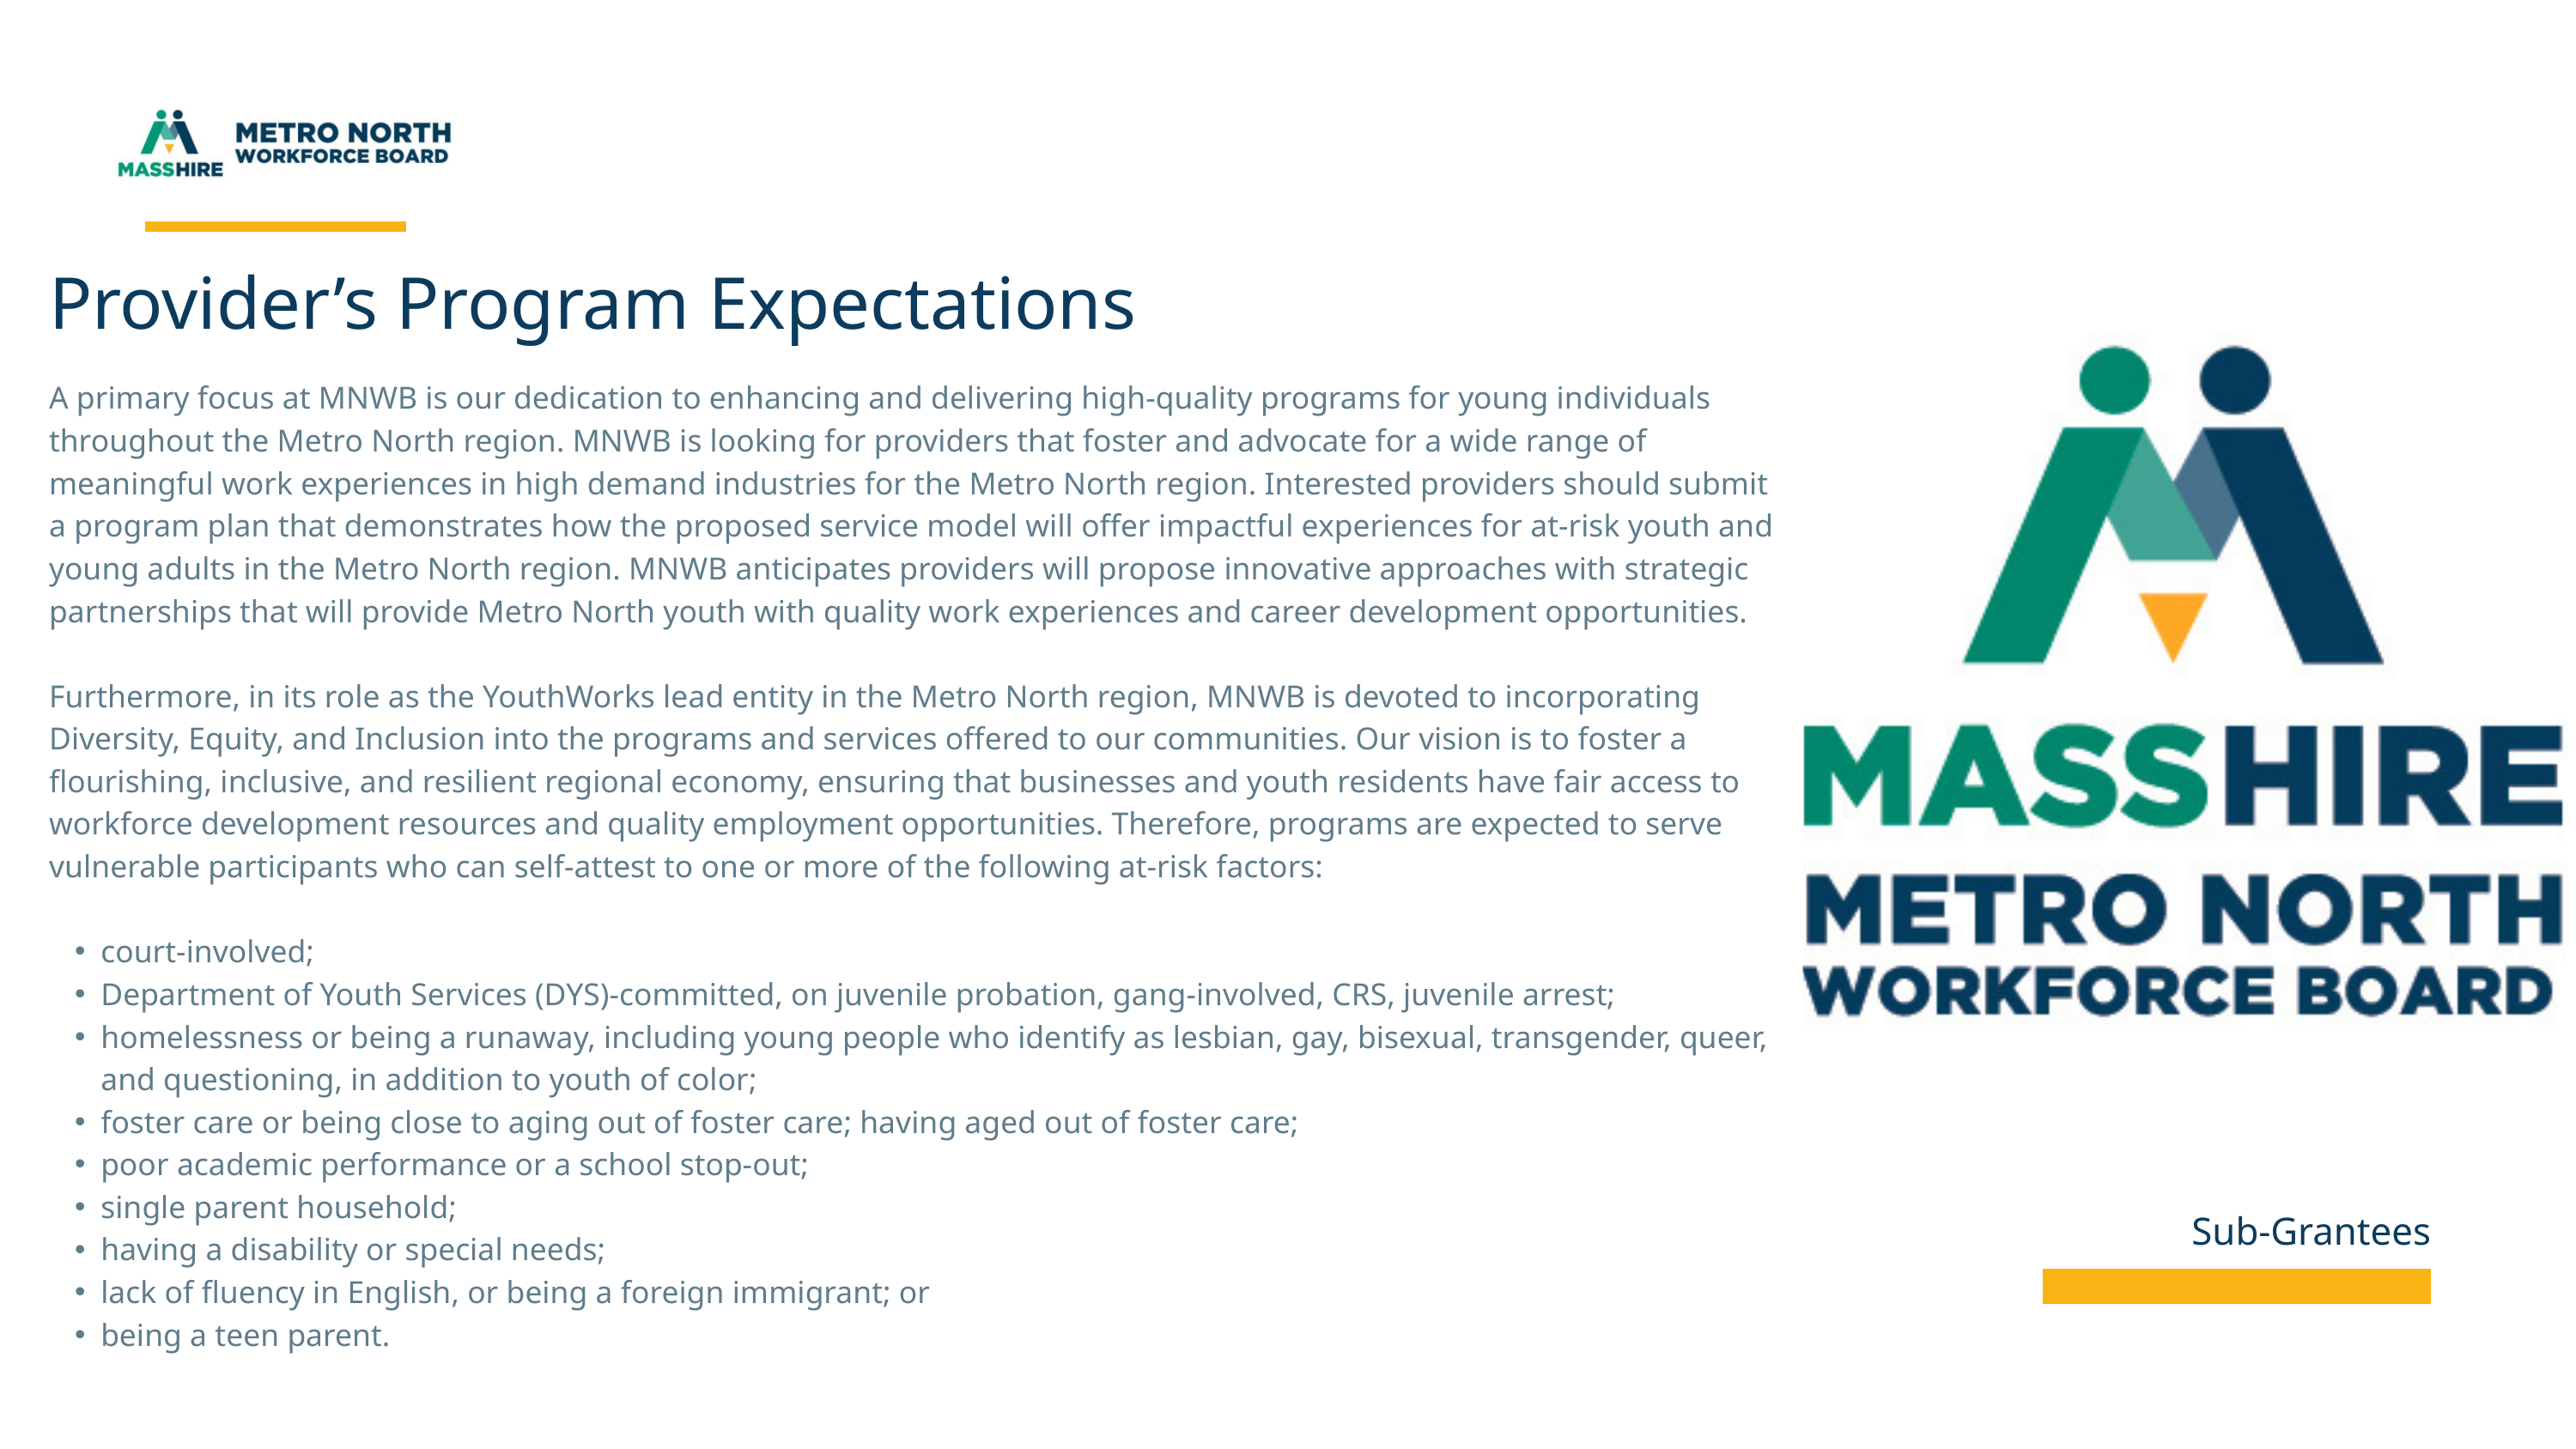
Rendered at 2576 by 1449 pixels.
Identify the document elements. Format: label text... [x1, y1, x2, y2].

text_box [1802, 311, 2568, 1076]
text_box A primary focus at MNWB is our dedication to enhancing and delivering high-quality programs for young individuals throughout the Metro North region. MNWB is looking for providers that foster and advocate for a wide range of meaningful work experiences in high demand industries for the Metro North region. Interested providers should submit a program plan that demonstrates how the proposed service model will offer impactful experiences for at-risk youth and young adults in the Metro North region. MNWB anticipates providers will propose innovative approaches with strategic partnerships that will provide Metro North youth with quality work experiences and career development opportunities. Furthermore, in its role as the YouthWorks lead entity in the Metro North region, MNWB is devoted to incorporating Diversity, Equity, and Inclusion into the programs and services offered to our communities. Our vision is to foster a flourishing, inclusive, and resilient regional economy, ensuring that businesses and youth residents have fair access to workforce development resources and quality employment opportunities. Therefore, programs are expected to serve vulnerable participants who can self-attest to one or more of the following at-risk factors: court-involved; Department of Youth Services (DYS)-committed, on juvenile probation, gang-involved, CRS, juvenile arrest; homelessness or being a runaway, including young people who identify as lesbian, gay, bisexual, transgender, queer, and questioning, in addition to youth of color; foster care or being close to aging out of foster care; having aged out of foster care; poor academic performance or a school stop-out; single parent household; having a disability or special needs; lack of fluency in English, or being a foreign immigrant; or being a teen parent. [48, 373, 1777, 1353]
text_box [2042, 1269, 2432, 1304]
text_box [144, 221, 407, 232]
text_box Sub-Grantees [1939, 1199, 2432, 1253]
text_box Provider’s Program Expectations [49, 276, 1343, 344]
text_box [100, 76, 489, 214]
